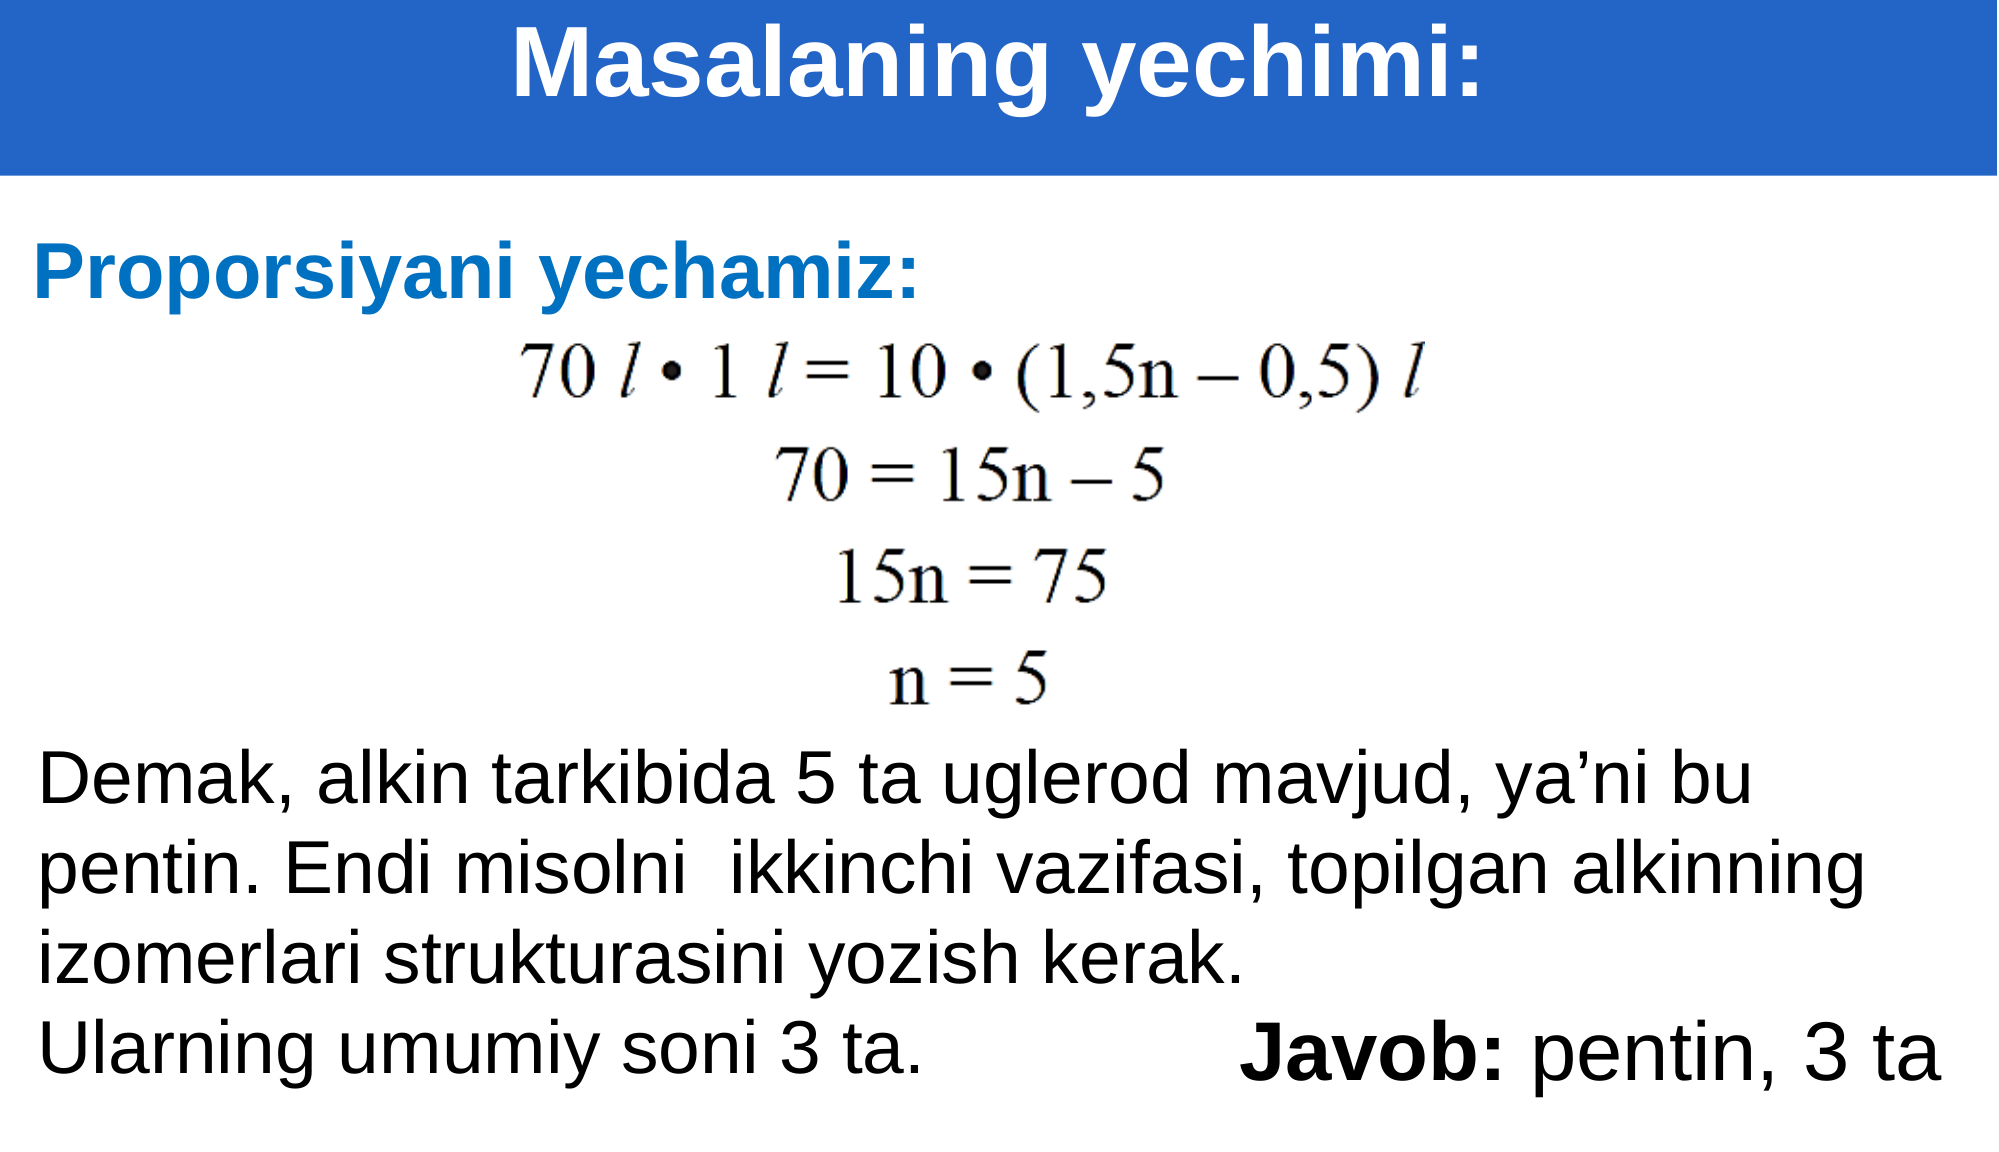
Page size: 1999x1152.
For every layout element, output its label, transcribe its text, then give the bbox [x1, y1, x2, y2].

text_box Proporsiyani yechamiz: [18, 211, 1956, 322]
text_box Masalaning yechimi: [0, 0, 1997, 176]
text_box Javob: pentin, 3 ta [1224, 989, 1958, 1105]
text_box Demak, alkin tarkibida 5 ta uglerod mavjud, ya’ni bu pentin. Endi misolni ikkinchi vazifasi, topilgan alkinning izomerlari strukturasini yozish kerak. Ularning umumiy soni 3 ta. [23, 721, 1911, 1097]
picture [499, 323, 1425, 722]
